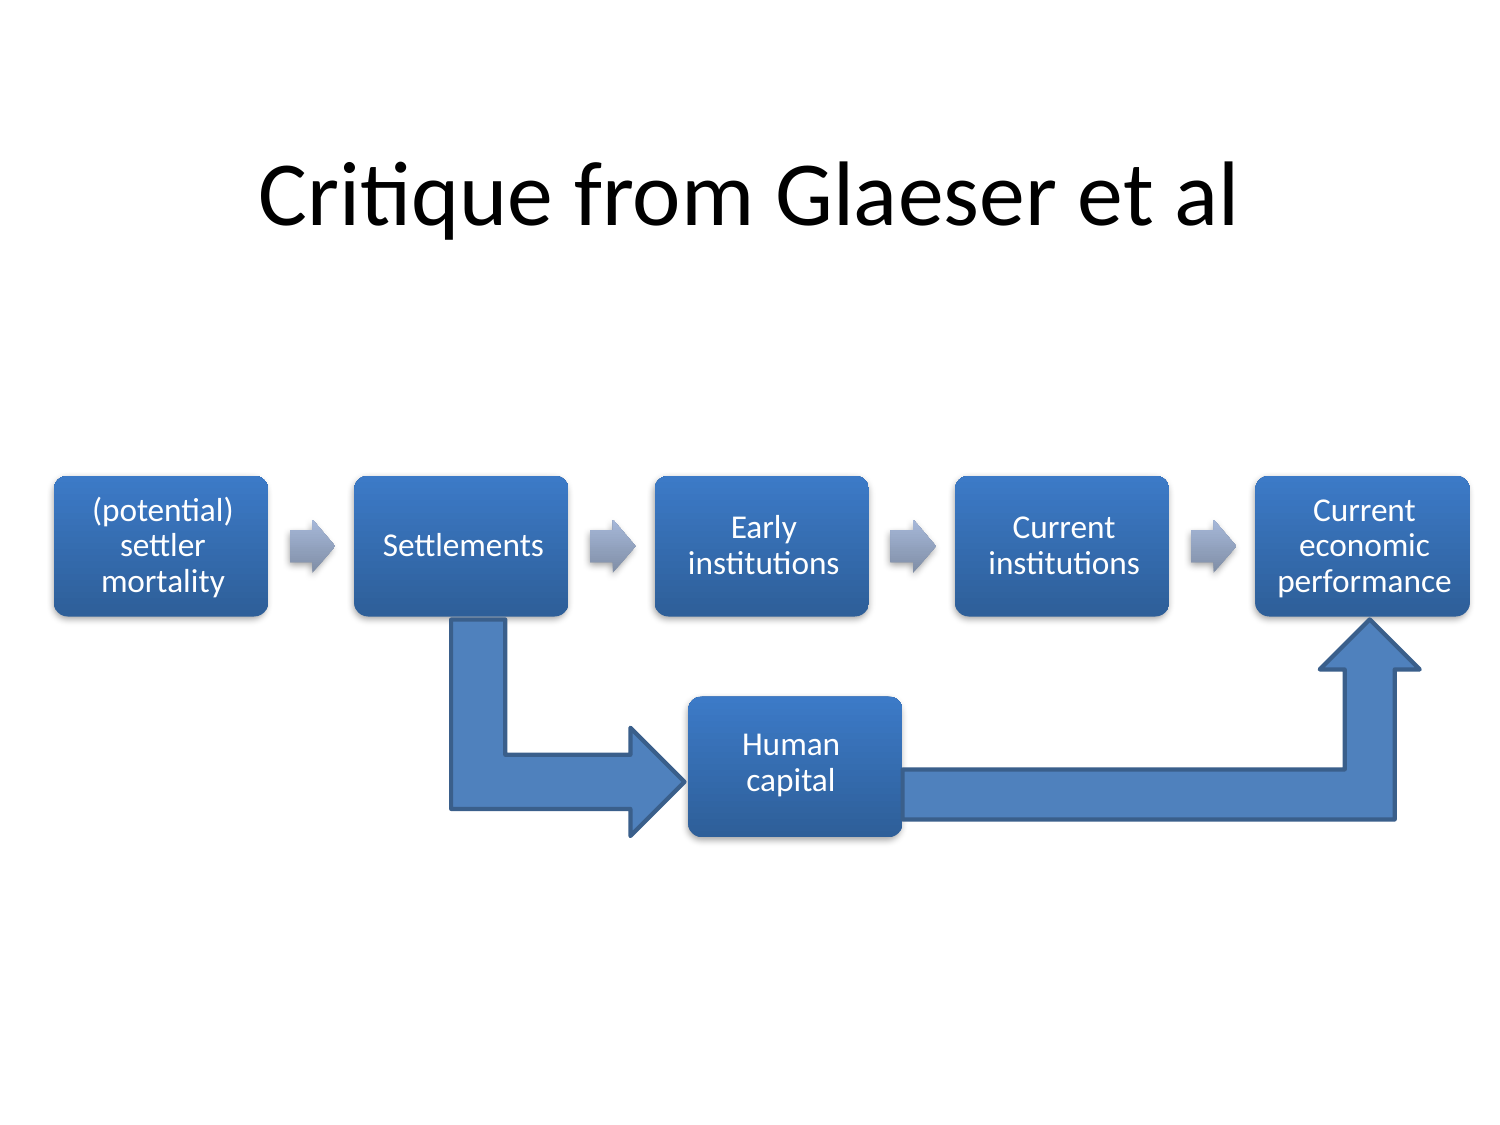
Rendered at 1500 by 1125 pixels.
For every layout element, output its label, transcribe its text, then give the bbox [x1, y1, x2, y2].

title Critique from Glaeser et al [118, 107, 1381, 281]
text_box [908, 715, 1397, 822]
text_box [449, 715, 682, 838]
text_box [52, 385, 1471, 708]
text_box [687, 696, 903, 838]
